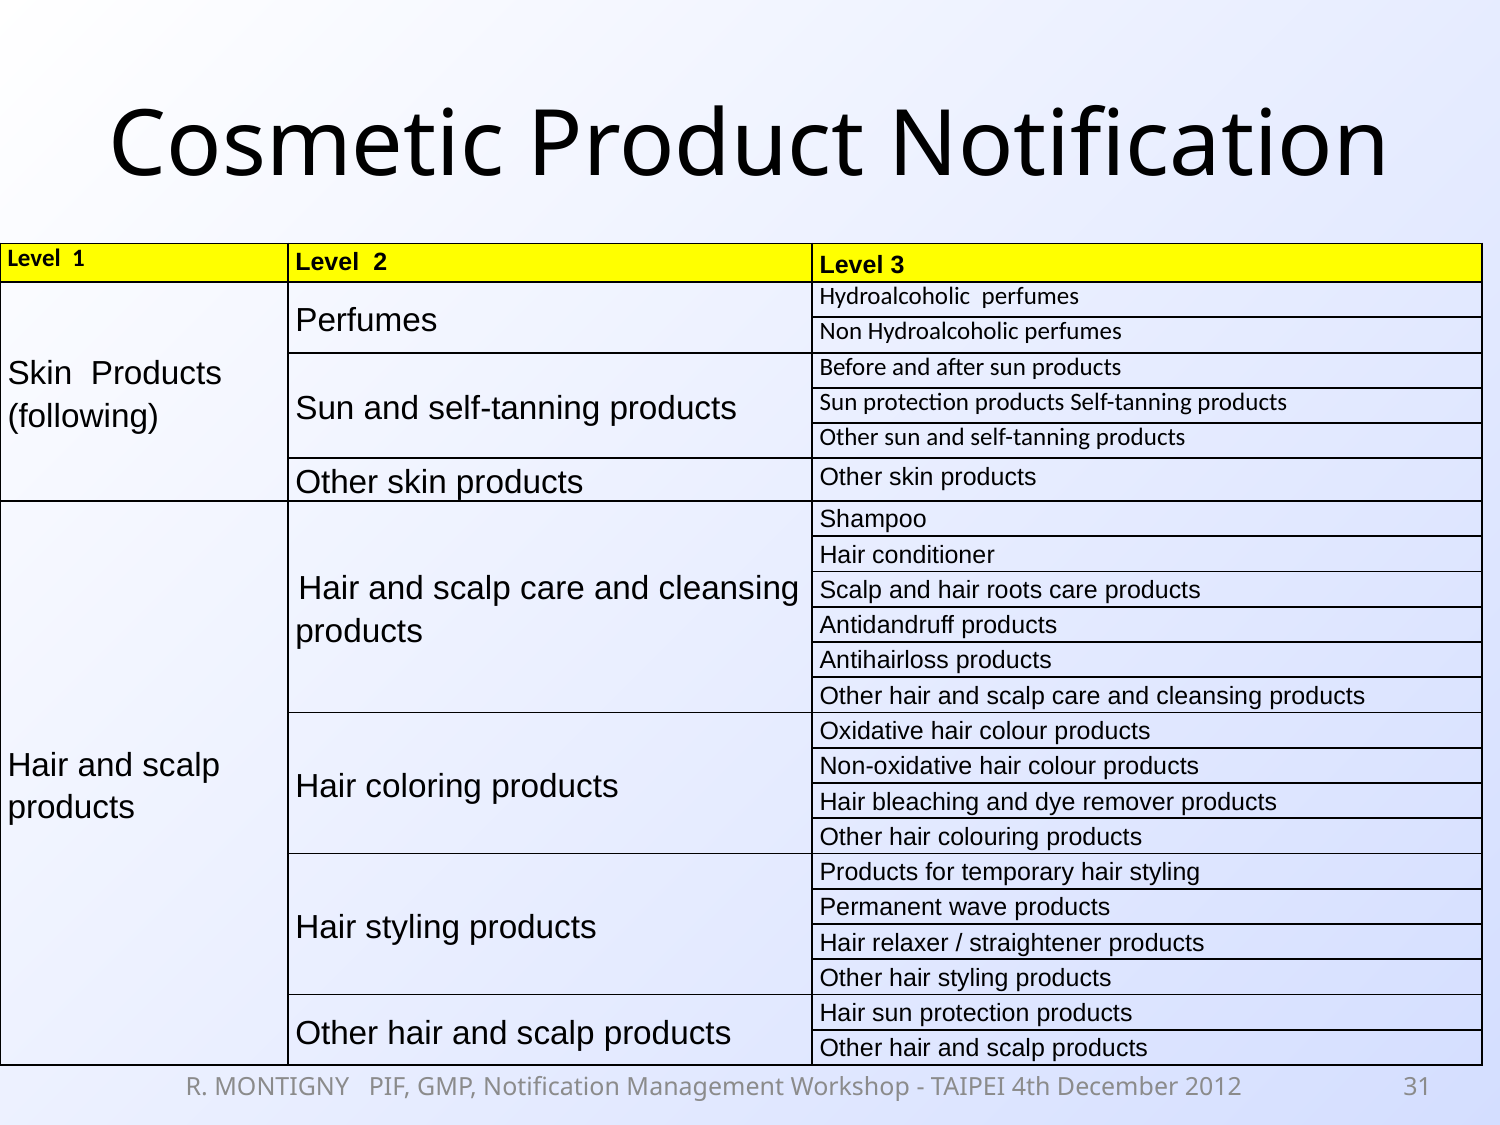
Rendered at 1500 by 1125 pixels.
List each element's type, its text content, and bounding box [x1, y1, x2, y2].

table_cell Shampoo [813, 502, 1481, 535]
table_cell Other sun and self-tanning products [813, 424, 1481, 457]
table_cell Non Hydroalcoholic perfumes [813, 318, 1481, 352]
table_cell Hydroalcoholic perfumes [813, 283, 1481, 316]
table_cell Scalp and hair roots care products [813, 572, 1481, 606]
table_cell Other skin products [813, 459, 1481, 500]
table_cell Products for temporary hair styling [813, 854, 1481, 888]
table_cell Perfumes [289, 283, 811, 352]
table_cell Antihairloss products [813, 643, 1481, 676]
table_cell Antidandruff products [813, 608, 1481, 641]
table_cell Other hair and scalp products [289, 995, 811, 1064]
table_cell Hair sun protection products [813, 995, 1481, 1029]
table_cell Other hair and scalp care and cleansing products [813, 678, 1481, 712]
table_cell Hair and scalp products [1, 502, 287, 1064]
table_cell Sun and self-tanning products [289, 354, 811, 457]
table_header Level 1 [1, 244, 287, 281]
slide_number 31 [1364, 1066, 1447, 1118]
table_cell Permanent wave products [813, 890, 1481, 923]
table_cell Hair and scalp care and cleansing products [289, 502, 811, 712]
table_cell Sun protection products Self-tanning products [813, 389, 1481, 422]
table_header Level 2 [289, 244, 811, 281]
table_cell Hair conditioner [813, 537, 1481, 571]
table_cell Other skin products [289, 459, 811, 500]
table_header Level 3 [813, 244, 1481, 281]
table_cell Hair relaxer / straightener products [813, 925, 1481, 958]
table_cell Other hair colouring products [813, 819, 1481, 853]
footer R. MONTIGNY PIF, GMP, Notification Management Workshop - TAIPEI 4th December 2012 [88, 1066, 1341, 1118]
table_cell Before and after sun products [813, 354, 1481, 387]
table_cell Non-oxidative hair colour products [813, 749, 1481, 782]
table_cell Hair bleaching and dye remover products [813, 784, 1481, 817]
table_cell Hair styling products [289, 854, 811, 994]
table_cell Skin Products (following) [1, 283, 287, 500]
table_cell Hair coloring products [289, 713, 811, 853]
table_cell Other hair styling products [813, 960, 1481, 994]
table_cell Oxidative hair colour products [813, 713, 1481, 747]
title Cosmetic Product Notification [75, 45, 1425, 233]
table_cell Other hair and scalp products [813, 1031, 1481, 1064]
